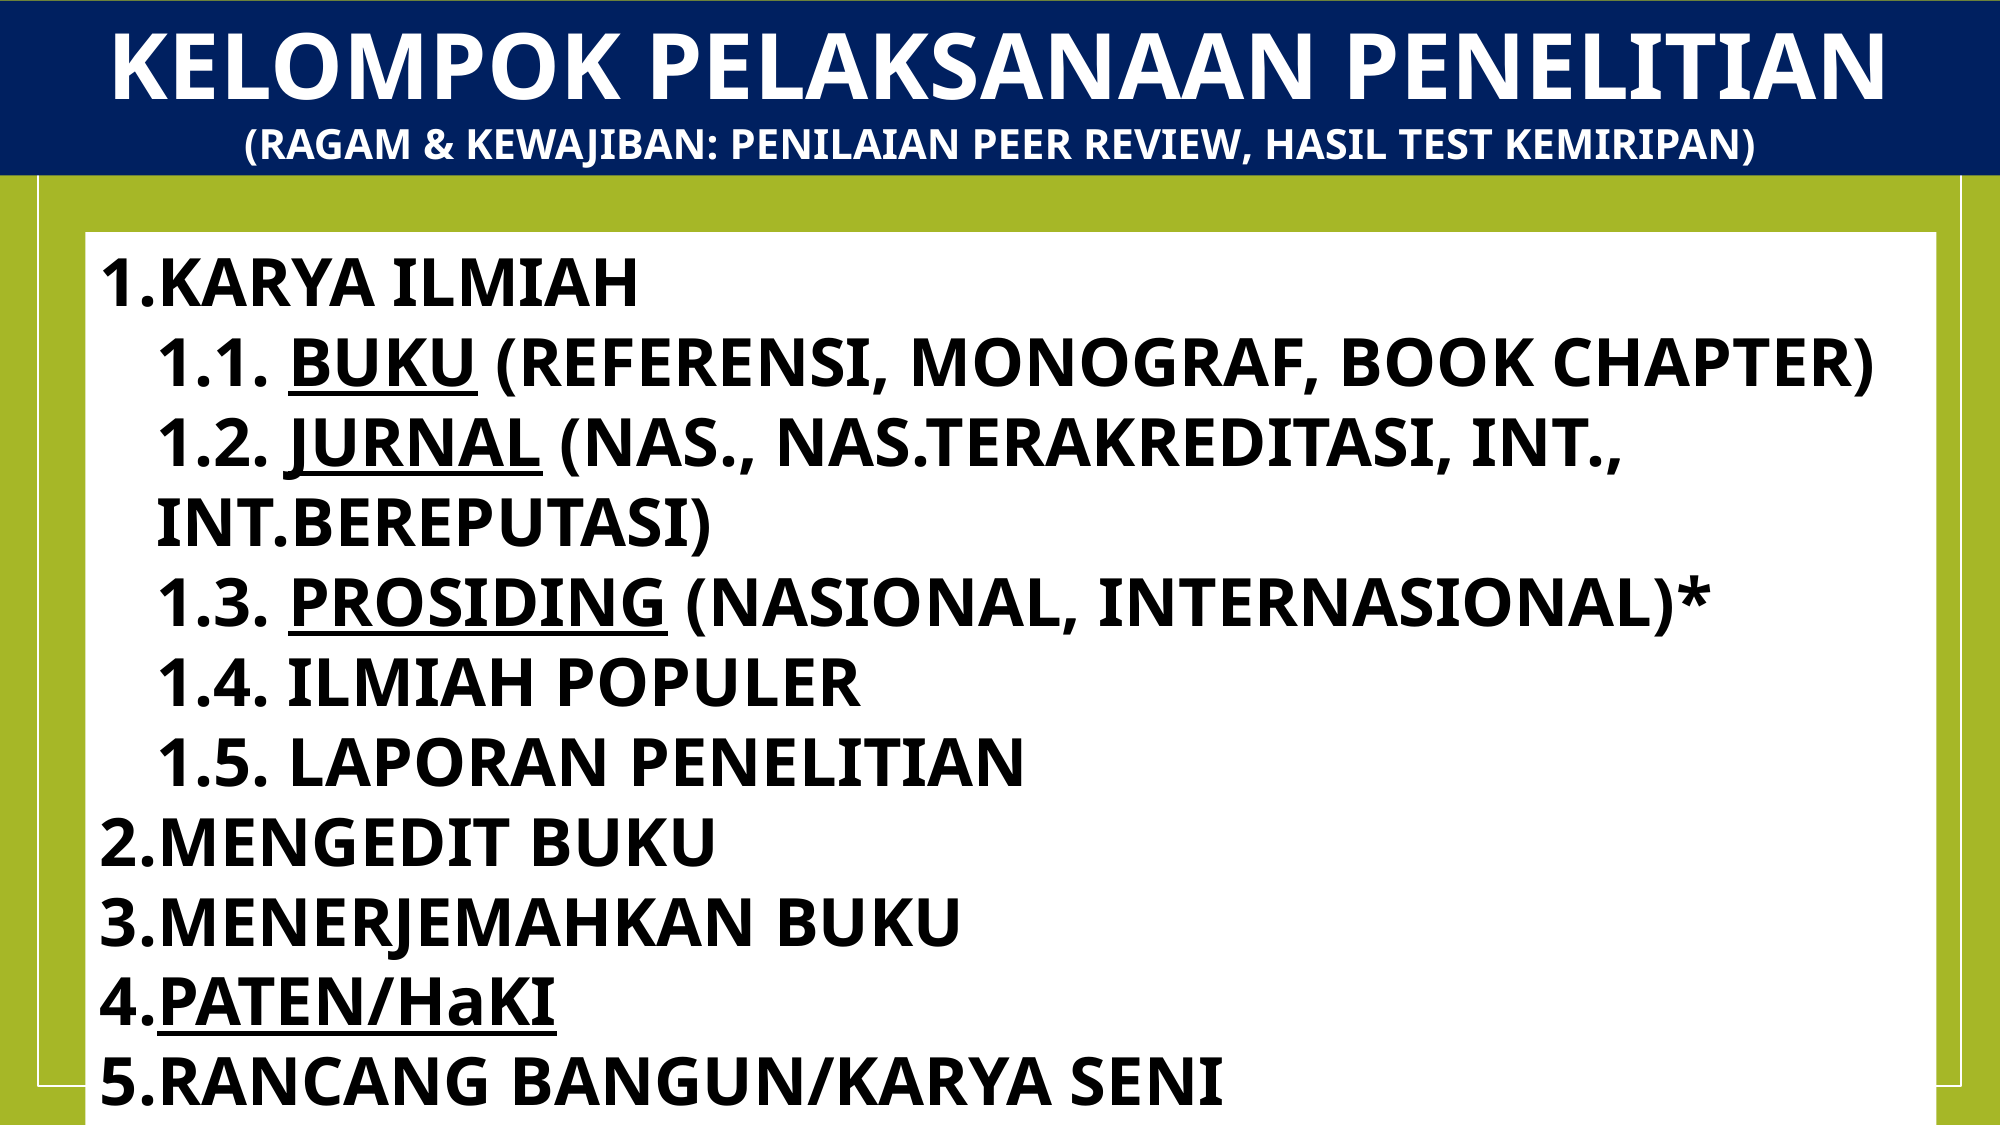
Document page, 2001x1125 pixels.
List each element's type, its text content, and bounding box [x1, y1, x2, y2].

text_box KARYA ILMIAH 1.1. BUKU (REFERENSI, MONOGRAF, BOOK CHAPTER) 1.2. JURNAL (NAS., NAS.TERAKREDITASI, INT., INT.BEREPUTASI) 1.3. PROSIDING (NASIONAL, INTERNASIONAL)* 1.4. ILMIAH POPULER 1.5. LAPORAN PENELITIAN MENGEDIT BUKU MENERJEMAHKAN BUKU PATEN/HaKI RANCANG BANGUN/KARYA SENI [85, 232, 1937, 1125]
text_box KELOMPOK PELAKSANAAN PENELITIAN (RAGAM & KEWAJIBAN: PENILAIAN PEER REVIEW, HASIL TEST KEMIRIPAN) [0, 0, 2000, 176]
